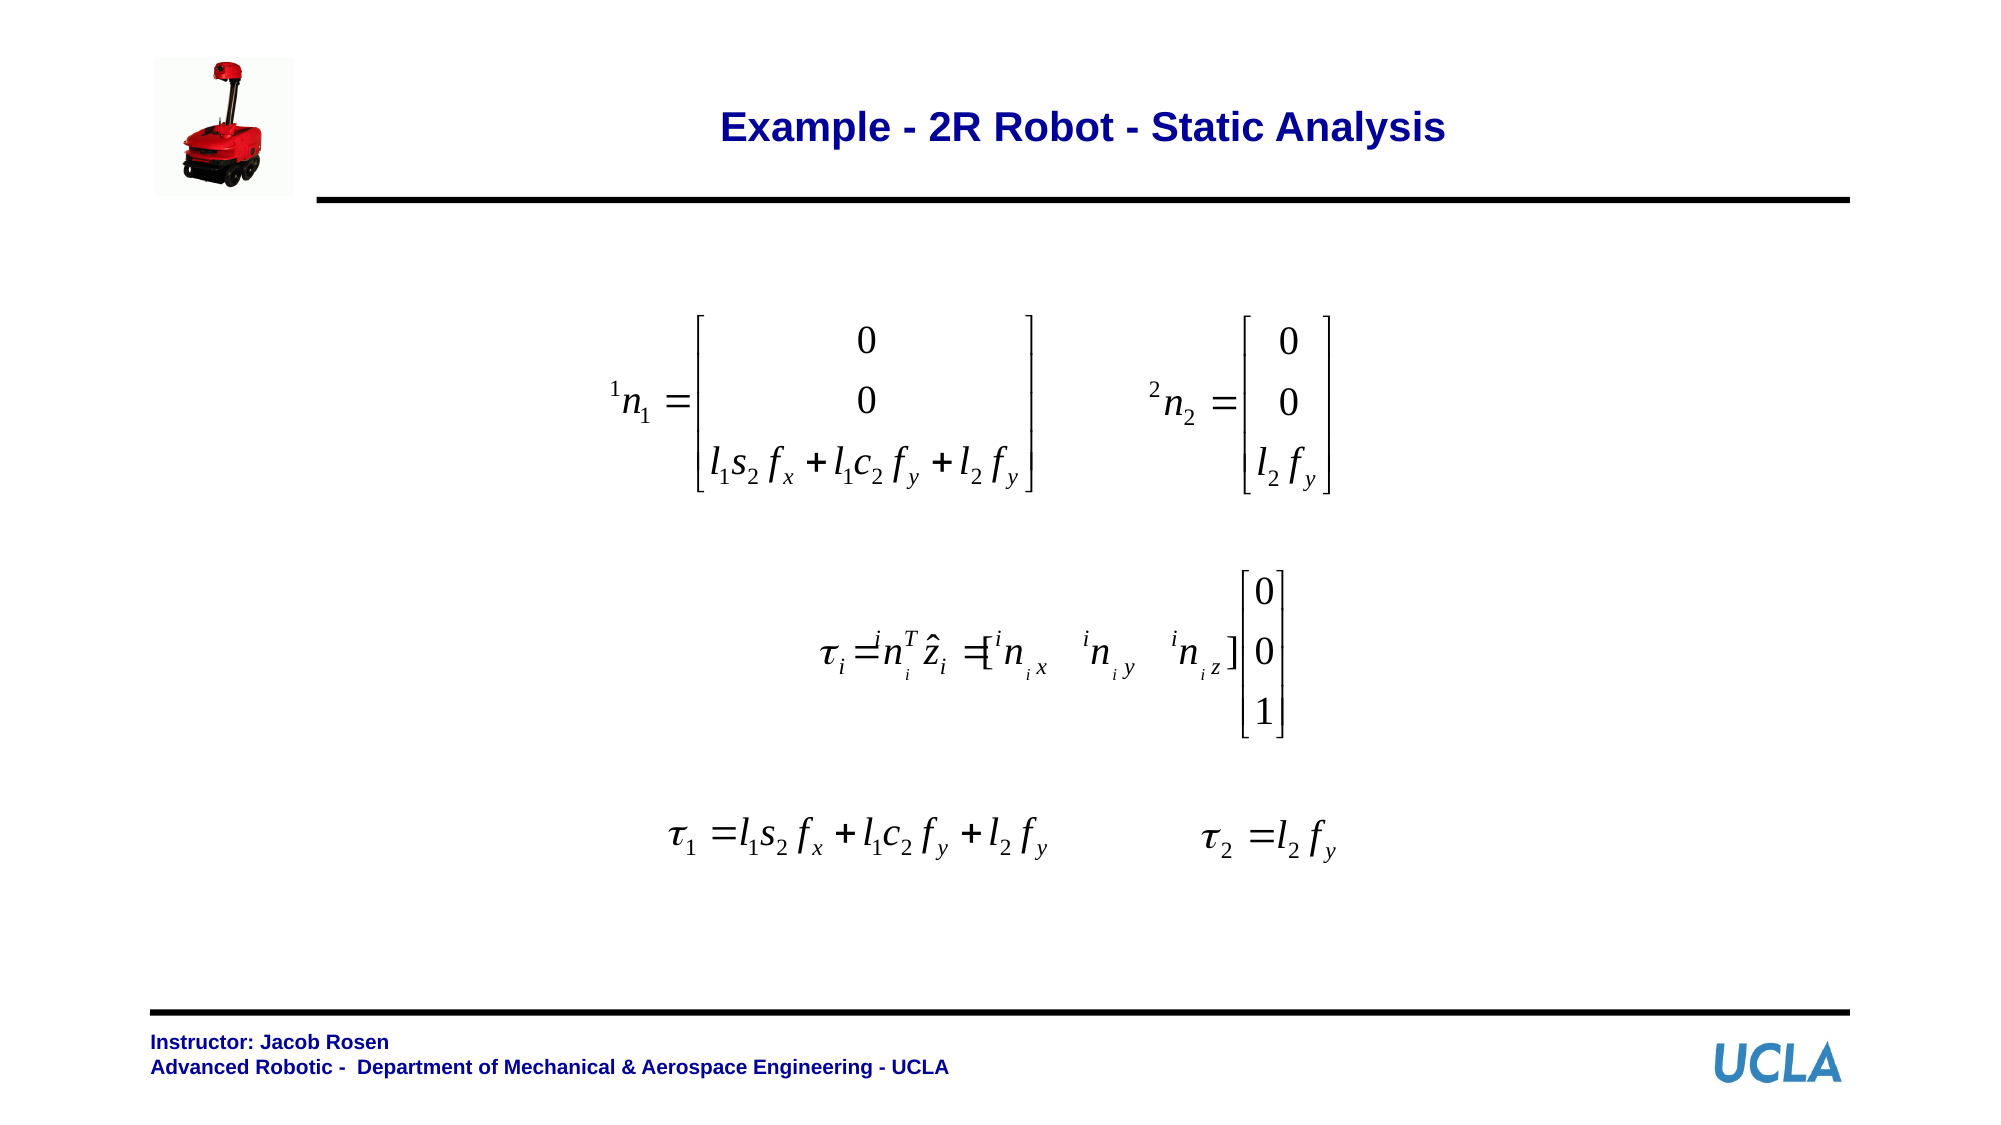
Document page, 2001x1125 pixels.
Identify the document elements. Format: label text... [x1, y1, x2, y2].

picture [1692, 1021, 1863, 1103]
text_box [1196, 808, 1345, 873]
title Example - 2R Robot - Static Analysis [316, 62, 1850, 188]
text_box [814, 560, 1299, 748]
picture [155, 57, 294, 196]
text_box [605, 306, 1047, 501]
text_box Instructor: Jacob Rosen Advanced Robotic - Department of Mechanical & Aerospace Engineering - UCLA [135, 1021, 1249, 1084]
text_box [663, 805, 1055, 869]
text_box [1142, 307, 1345, 504]
